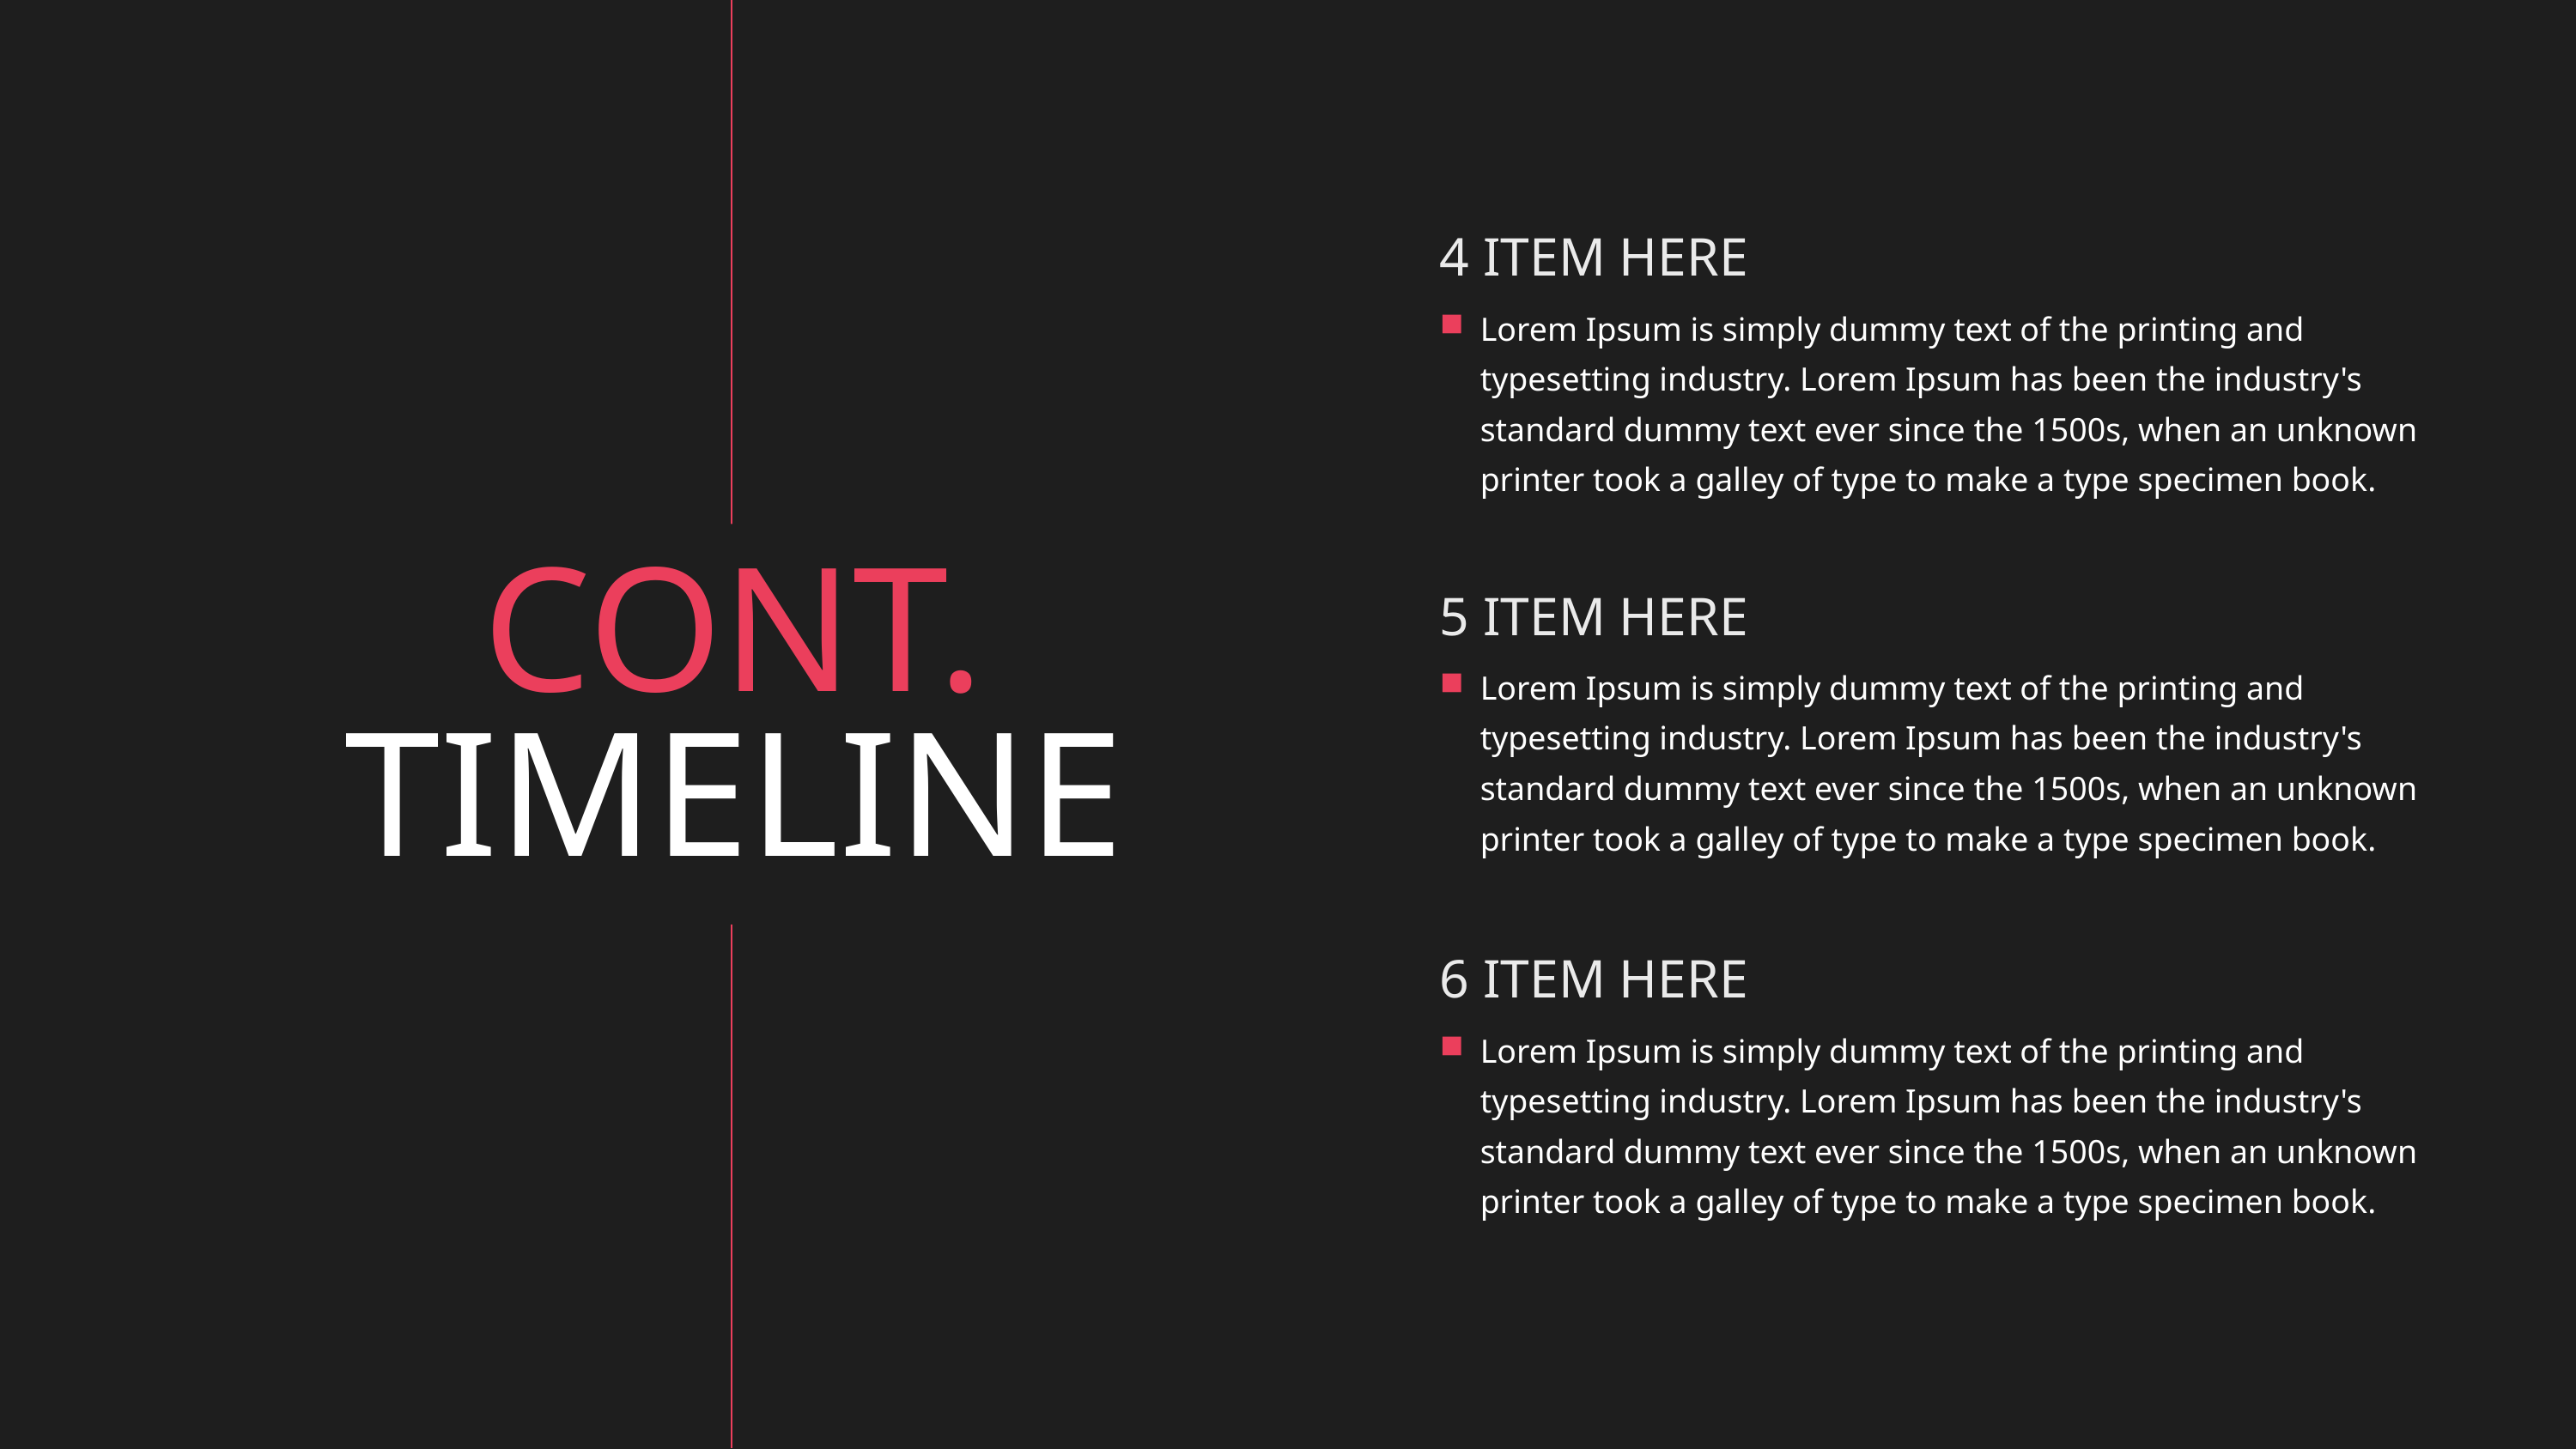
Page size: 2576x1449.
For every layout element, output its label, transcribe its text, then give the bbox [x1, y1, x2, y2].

text_box Lorem Ipsum is simply dummy text of the printing and typesetting industry. Lorem Ipsum has been the industry's standard dummy text ever since the 1500s, when an unknown printer took a galley of type to make a type specimen book. [1426, 650, 2450, 885]
text_box 5 ITEM HERE [1426, 576, 2450, 650]
text_box 4 ITEM HERE [1426, 217, 2450, 290]
text_box CONT. TIMELINE [76, 524, 732, 925]
text_box CONT. TIMELINE [732, 524, 1393, 925]
text_box Lorem Ipsum is simply dummy text of the printing and typesetting industry. Lorem Ipsum has been the industry's standard dummy text ever since the 1500s, when an unknown printer took a galley of type to make a type specimen book. [1426, 290, 2450, 525]
text_box Lorem Ipsum is simply dummy text of the printing and typesetting industry. Lorem Ipsum has been the industry's standard dummy text ever since the 1500s, when an unknown printer took a galley of type to make a type specimen book. [1426, 1012, 2450, 1247]
text_box 6 ITEM HERE [1426, 938, 2450, 1012]
